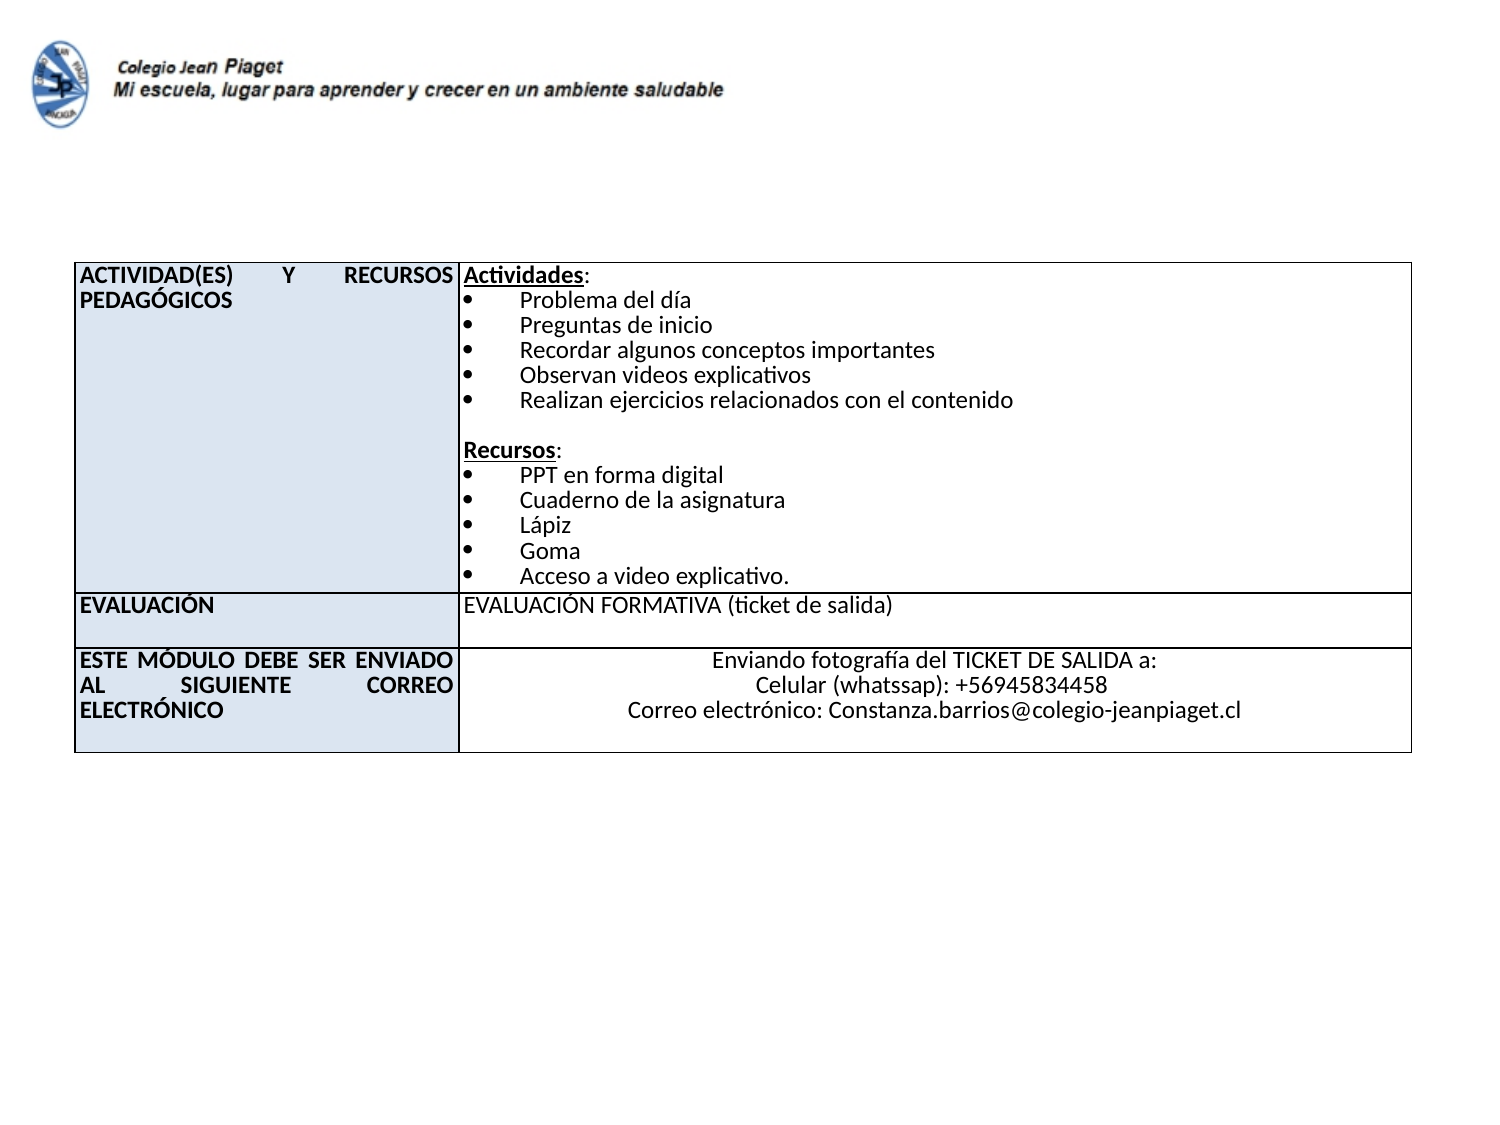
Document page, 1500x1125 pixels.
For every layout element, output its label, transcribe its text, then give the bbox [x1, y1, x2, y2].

picture [8, 38, 762, 147]
table_cell Enviando fotografía del TICKET DE SALIDA a: Celular (whatssap): +56945834458 Correo electrónico: Constanza.barrios@colegio-jeanpiaget.cl [460, 649, 1411, 752]
table_cell EVALUACIÓN FORMATIVA (ticket de salida) [460, 594, 1411, 647]
table_cell EVALUACIÓN [76, 594, 458, 647]
table_header ACTIVIDAD(ES) Y RECURSOS PEDAGÓGICOS [76, 263, 458, 592]
table_cell ESTE MÓDULO DEBE SER ENVIADO AL SIGUIENTE CORREO ELECTRÓNICO [76, 649, 458, 752]
table_header Actividades: Problema del día Preguntas de inicio Recordar algunos conceptos importantes Observan videos explicativos Realizan ejercicios relacionados con el contenido Recursos: PPT en forma digital Cuaderno de la asignatura Lápiz Goma Acceso a video explicativo. [460, 263, 1411, 592]
